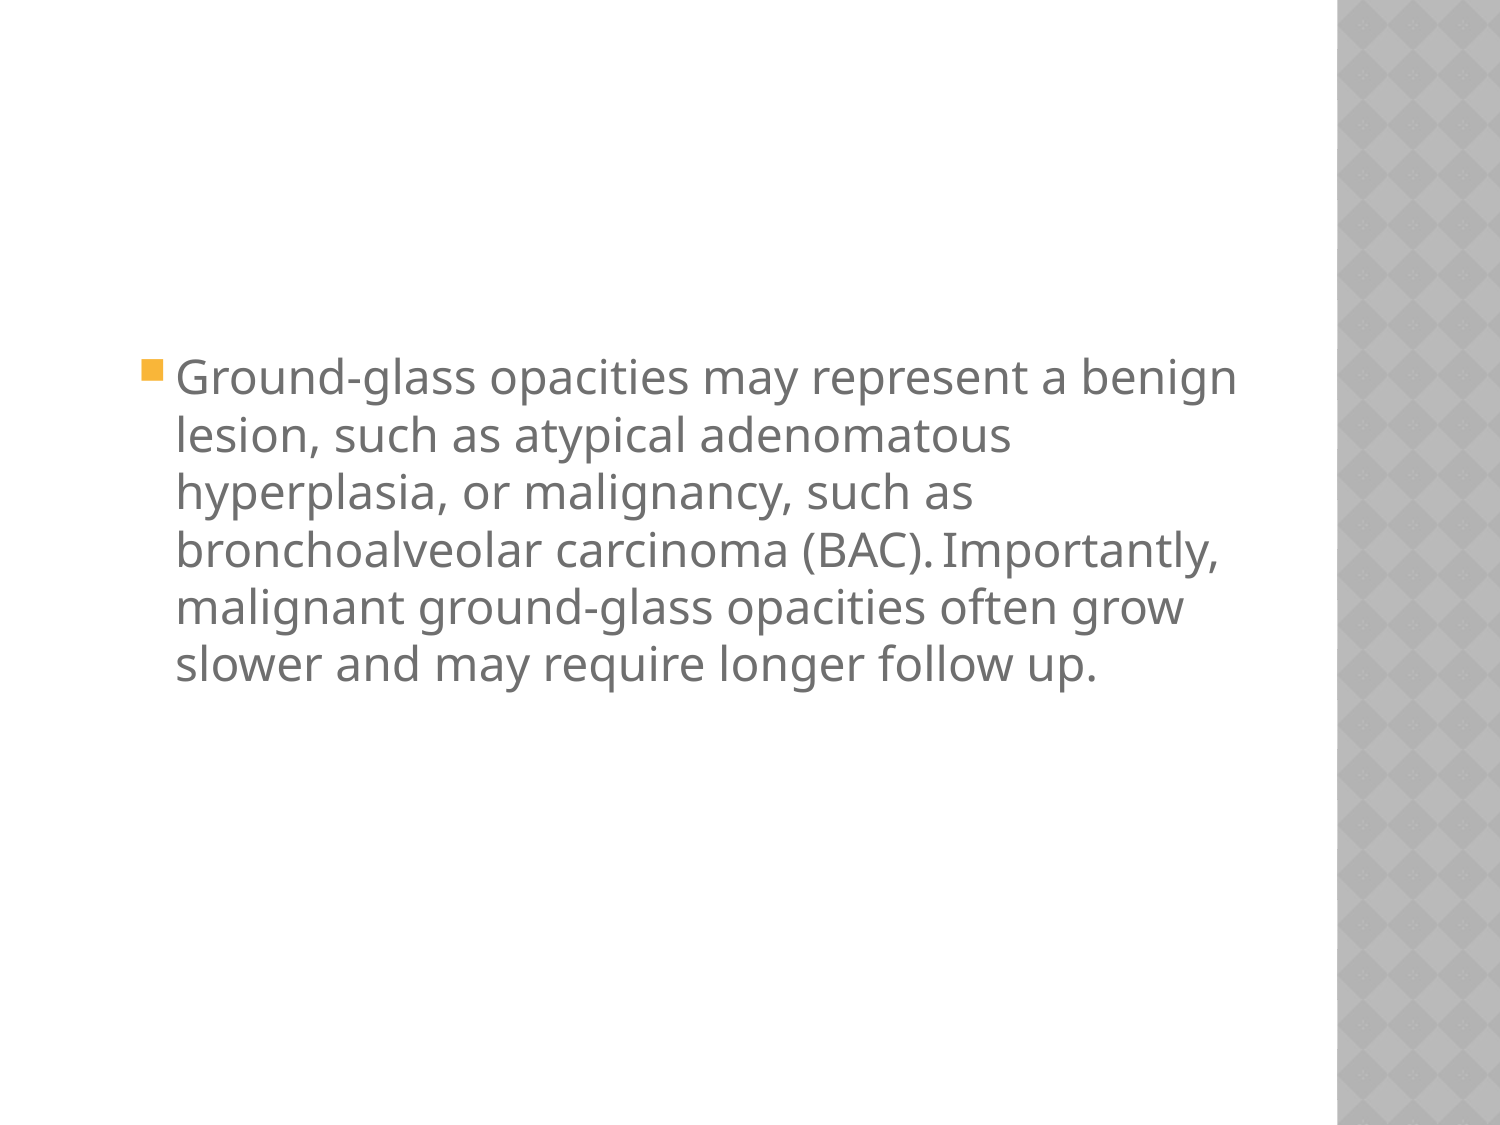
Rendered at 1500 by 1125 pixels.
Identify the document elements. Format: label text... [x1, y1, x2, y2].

list Ground-glass opacities may represent a benign lesion, such as atypical adenomatous hyperplasia, or malignancy, such as bronchoalveolar carcinoma (BAC). Importantly, malignant ground-glass opacities often grow slower and may require longer follow up. [75, 264, 1263, 1059]
